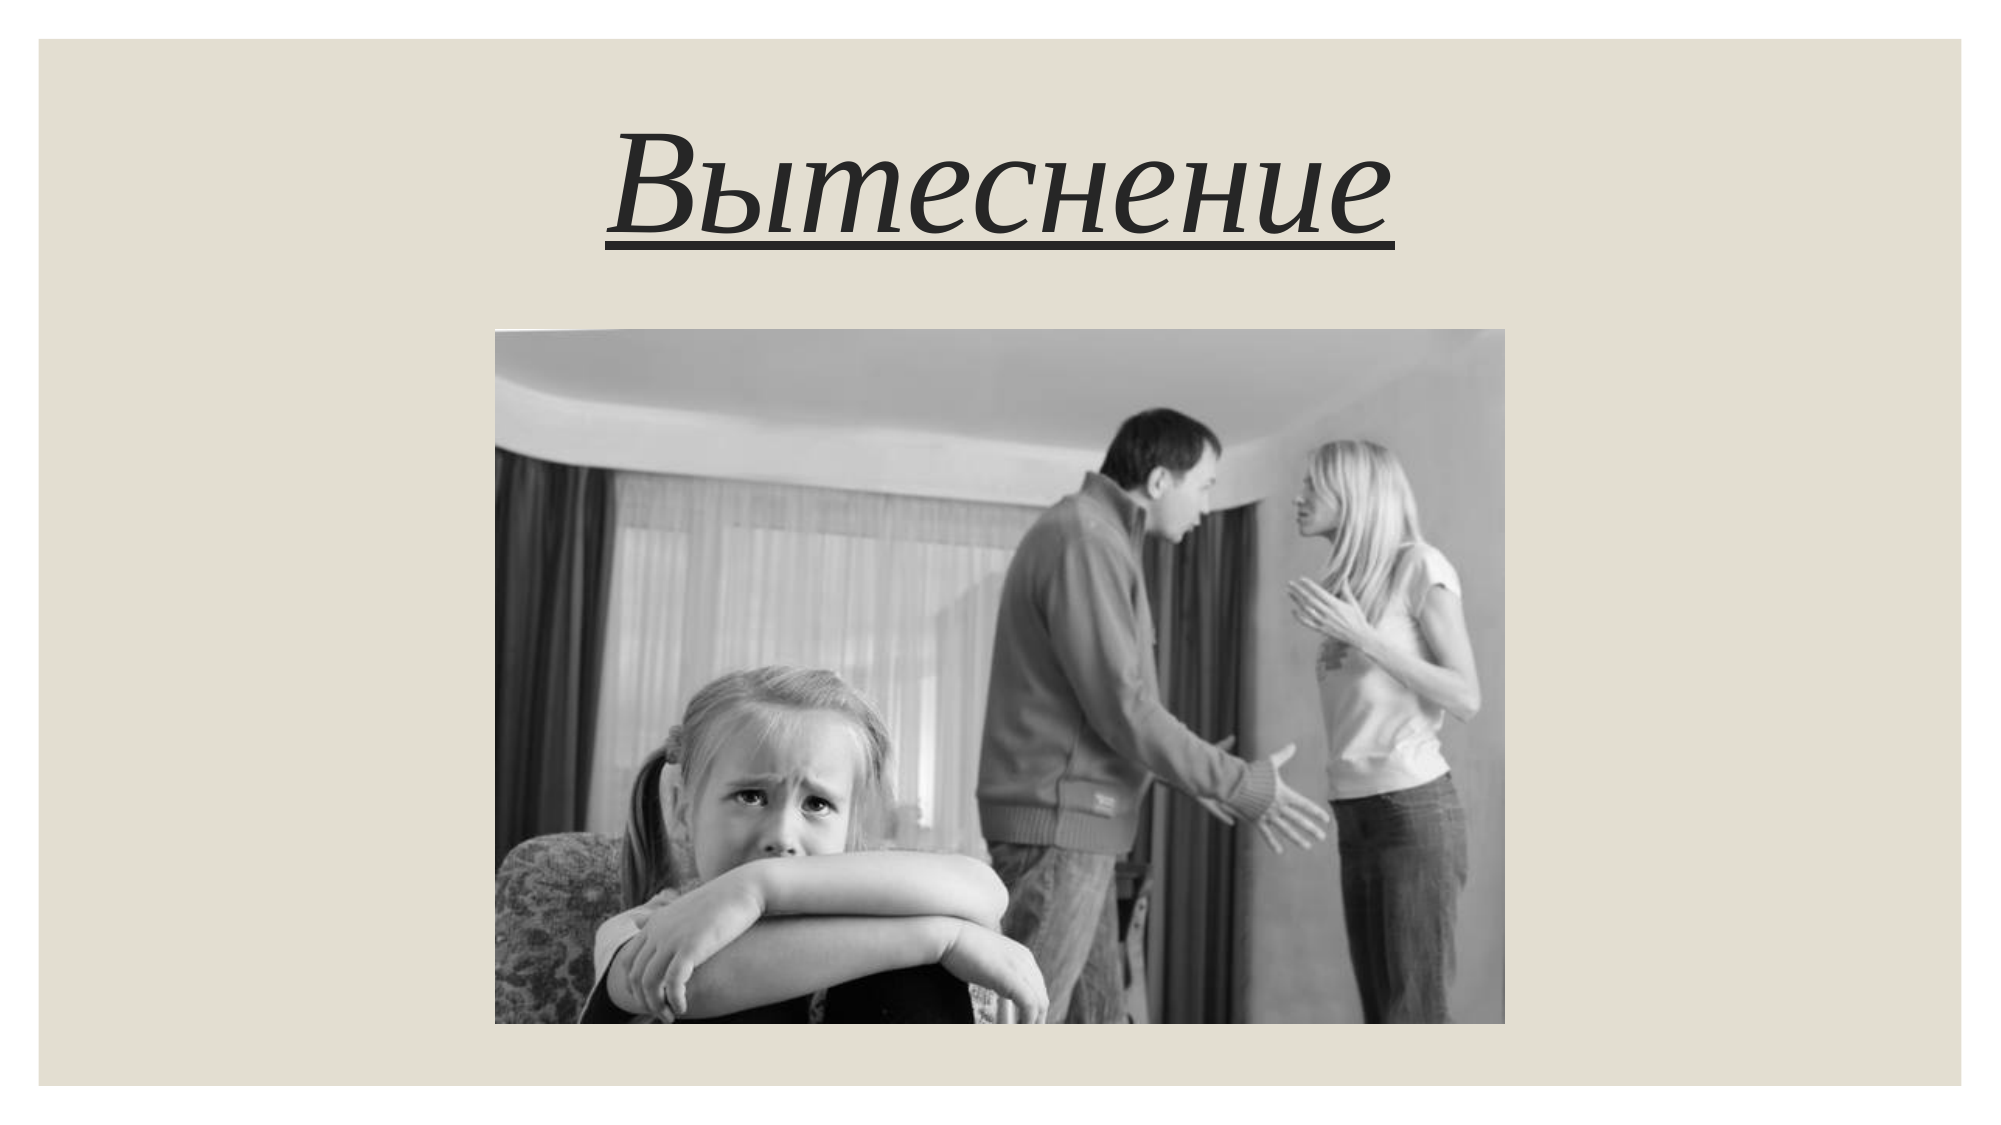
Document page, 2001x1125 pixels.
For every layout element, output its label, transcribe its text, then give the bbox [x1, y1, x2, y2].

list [495, 329, 1505, 1024]
title Вытеснение [174, 71, 1825, 297]
